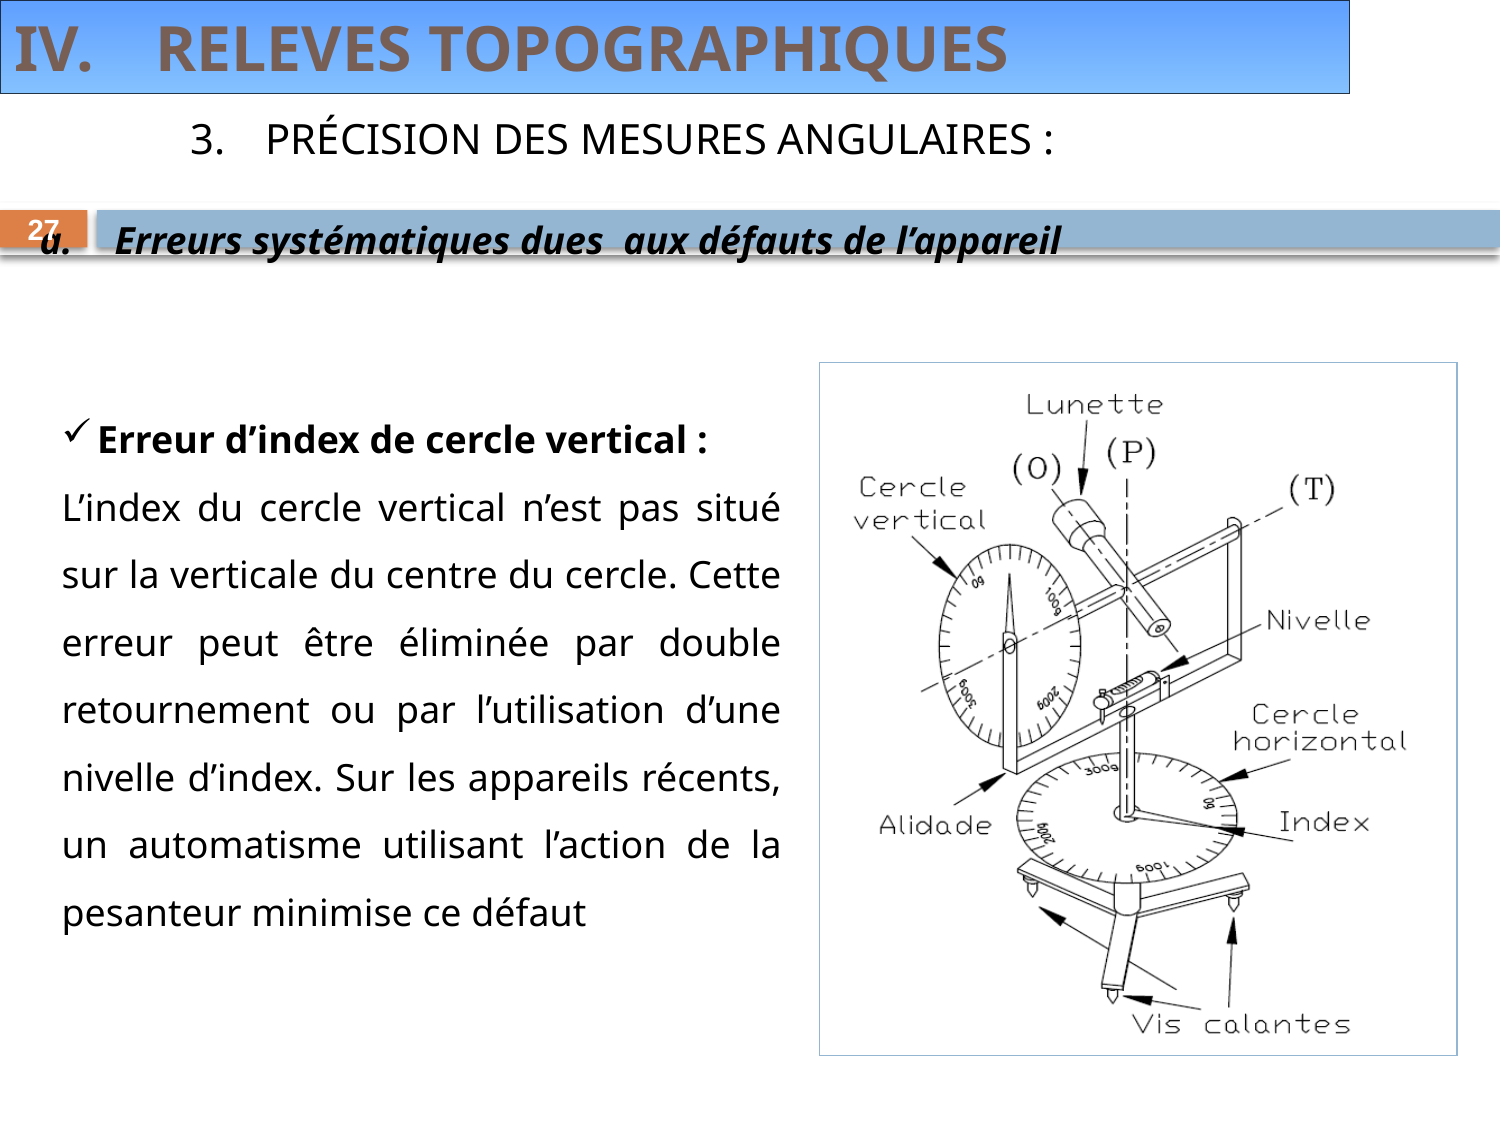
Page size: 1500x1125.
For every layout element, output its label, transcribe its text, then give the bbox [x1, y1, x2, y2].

title RELEVES TOPOGRAPHIQUES [0, 0, 1350, 94]
text_box Erreurs systématiques dues aux défauts de l’appareil [24, 187, 1219, 284]
text_box Erreur d’index de cercle vertical : L’index du cercle vertical n’est pas situé sur la verticale du centre du cercle. Cette erreur peut être éliminée par double retournement ou par l’utilisation d’une nivelle d’index. Sur les appareils récents, un automatisme utilisant l’action de la pesanteur minimise ce défaut [46, 386, 797, 942]
picture [820, 362, 1457, 1055]
slide_number 27 [0, 208, 88, 249]
text_box PRÉCISION DES MESURES ANGULAIRES : [175, 105, 1383, 171]
